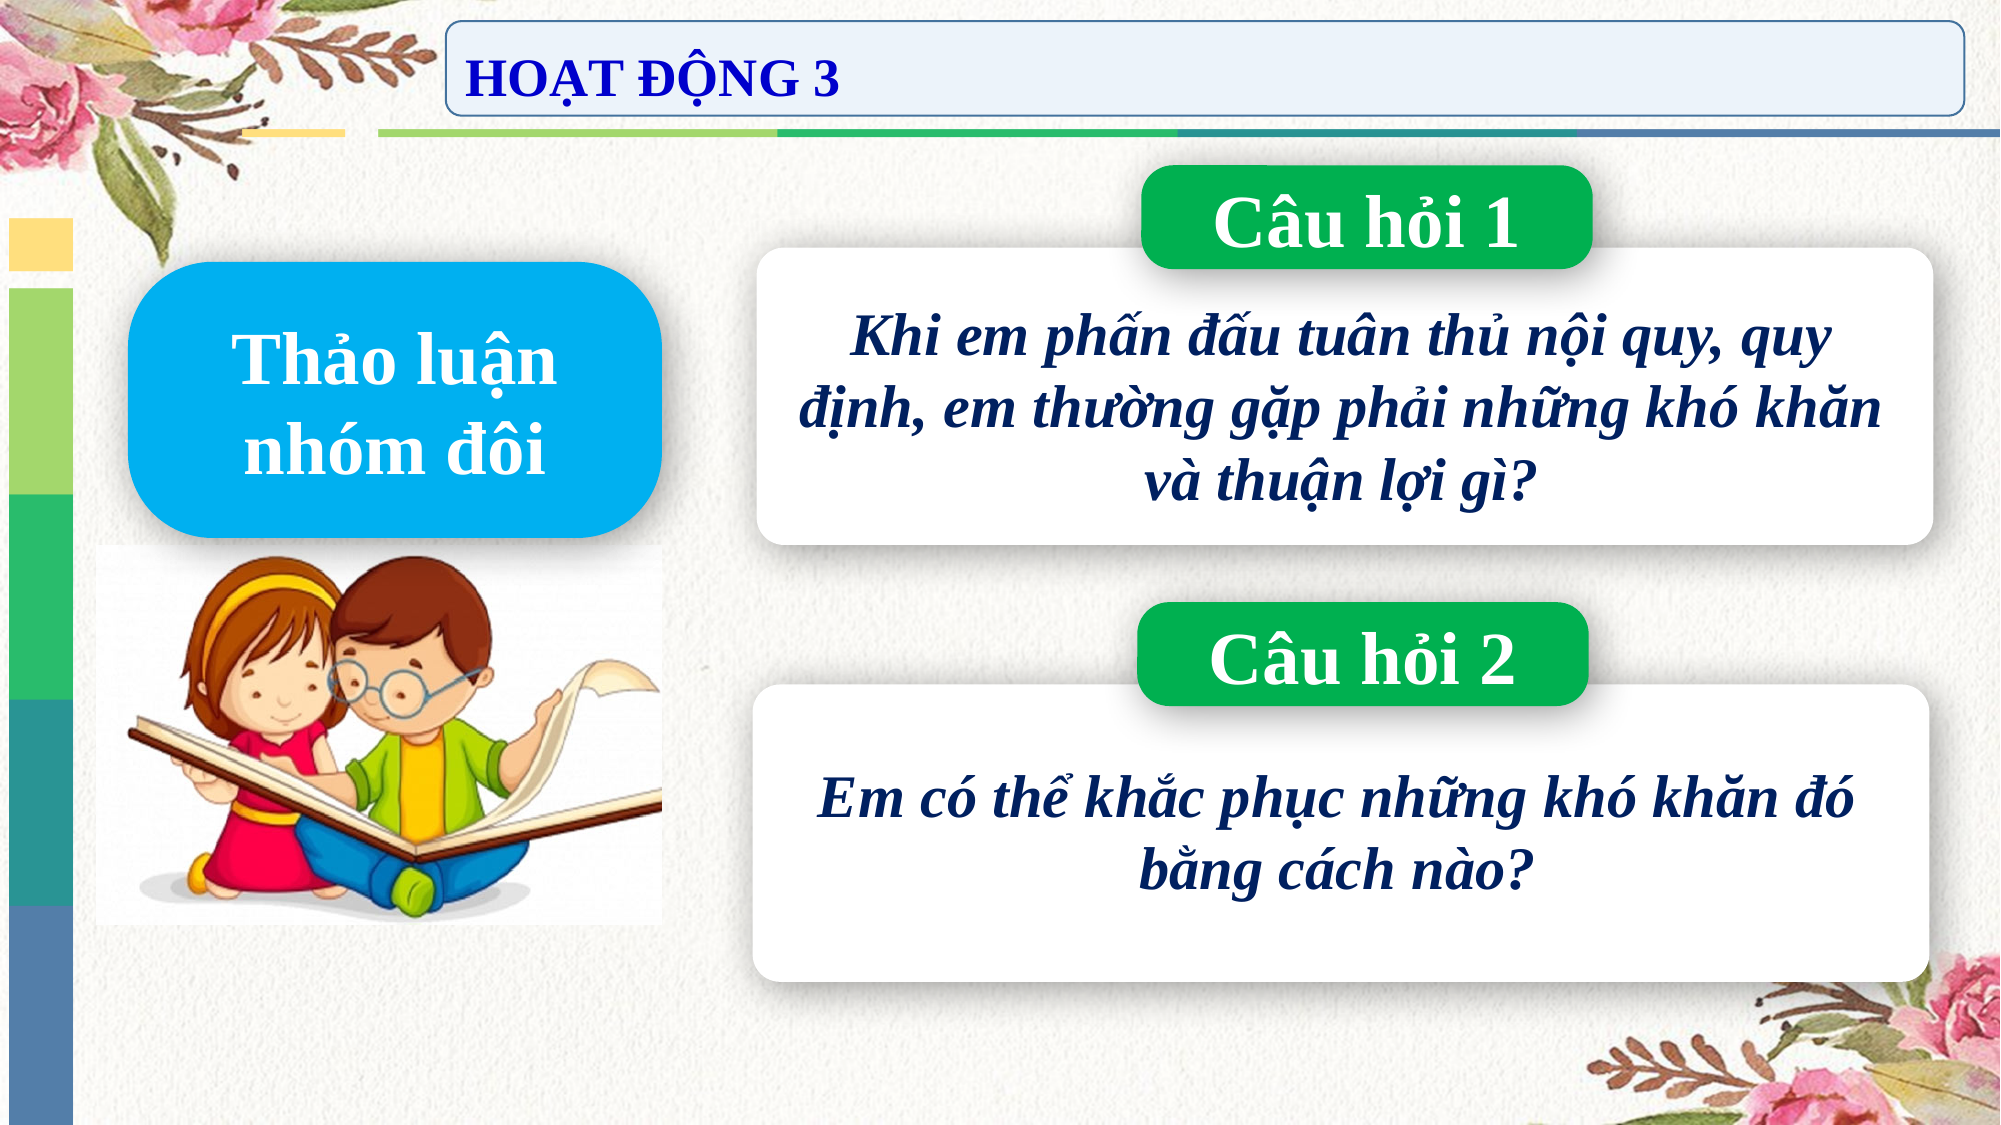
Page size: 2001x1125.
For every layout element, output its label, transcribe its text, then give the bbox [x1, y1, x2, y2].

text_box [0, 0, 2000, 1125]
text_box HOẠT ĐỘNG 3 [444, 20, 1966, 117]
text_box [751, 683, 1931, 983]
picture [96, 544, 662, 925]
text_box [755, 246, 1935, 546]
text_box Khi em phấn đấu tuân thủ nội quy, quy định, em thường gặp phải những khó khăn và thuận lợi gì? [776, 287, 1907, 520]
text_box Em có thể khắc phục những khó khăn đó bằng cách nào? [772, 749, 1903, 909]
text_box Câu hỏi 2 [1136, 601, 1590, 708]
text_box Câu hỏi 1 [1140, 164, 1594, 271]
text_box Thảo luận nhóm đôi [126, 260, 663, 540]
